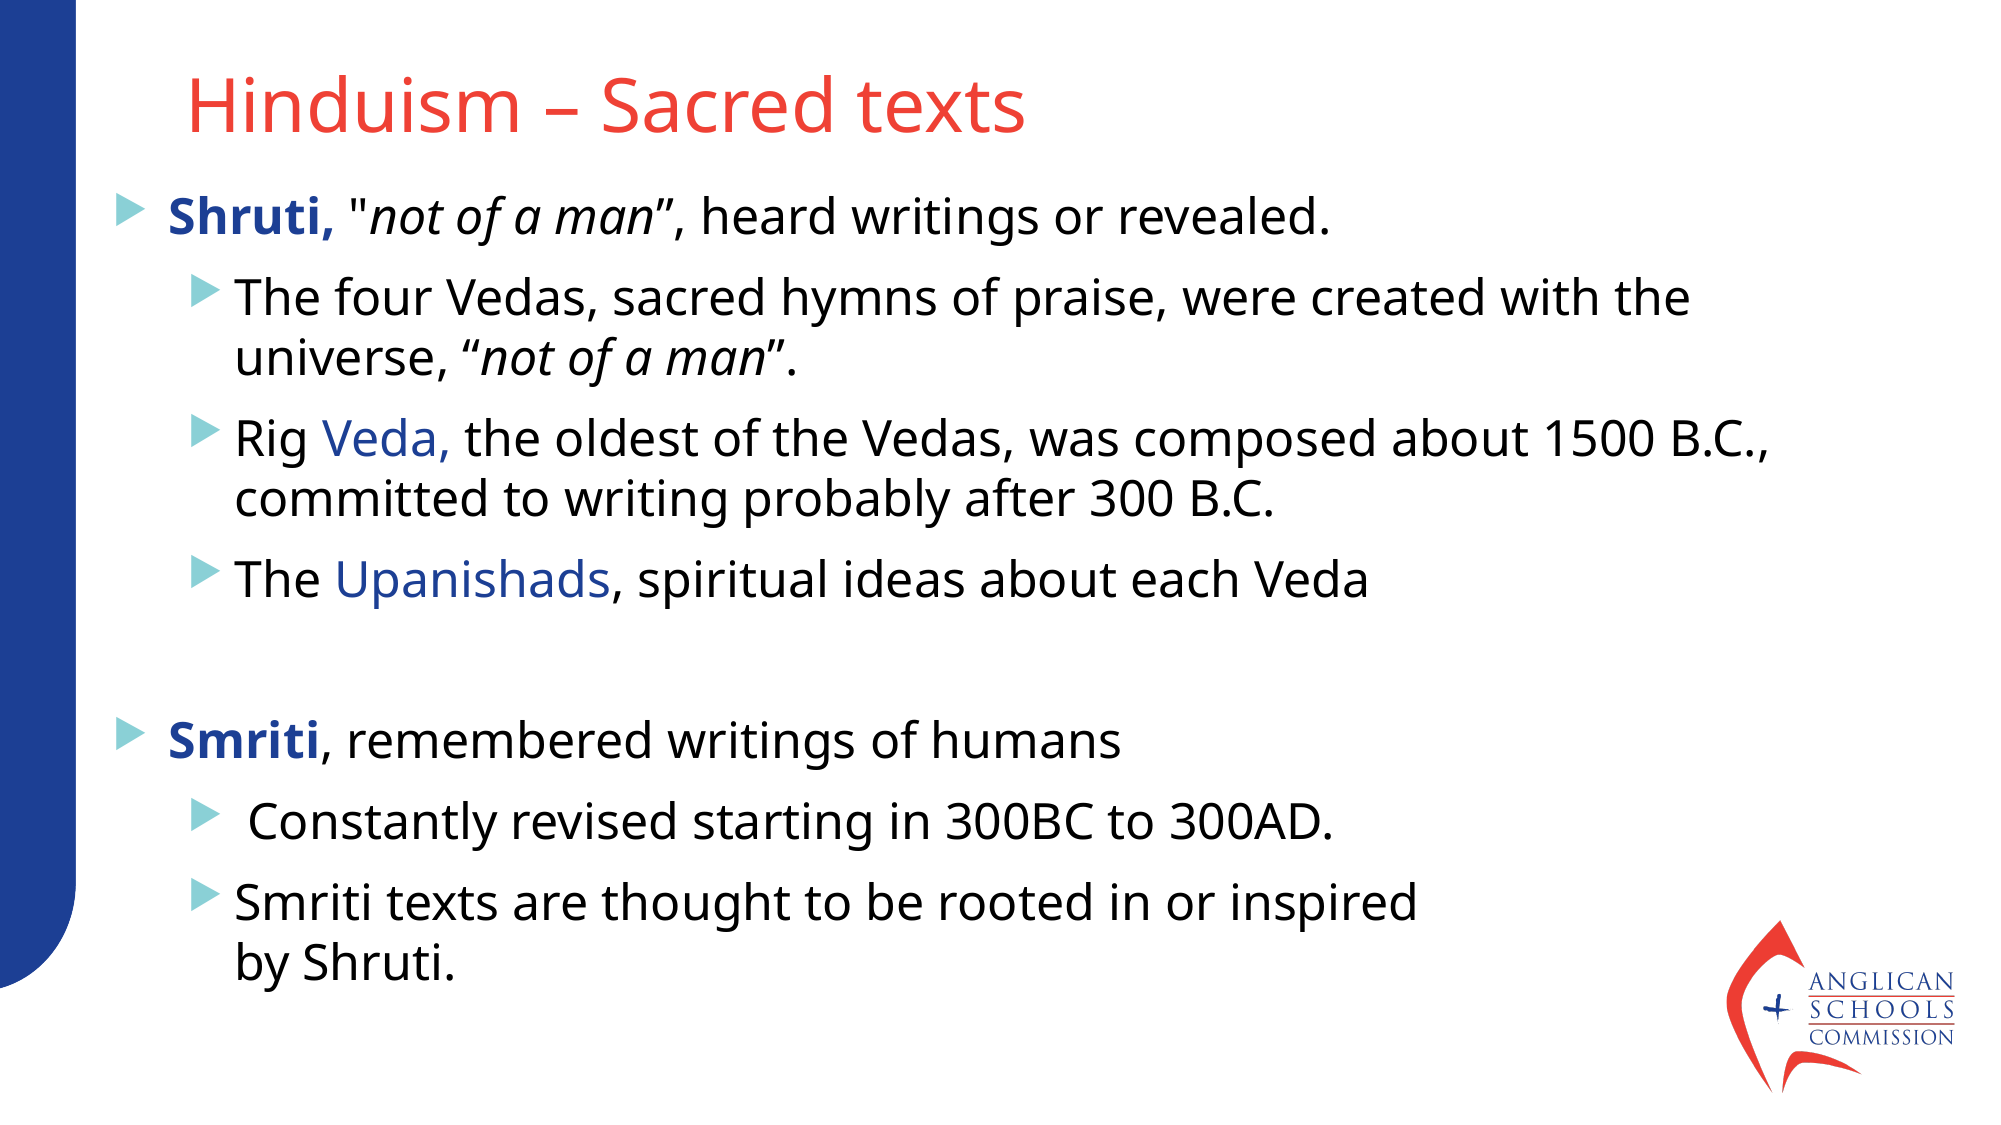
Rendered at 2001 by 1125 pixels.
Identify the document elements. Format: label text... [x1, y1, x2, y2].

picture [0, 0, 1500, 1125]
text_box Shruti, "not of a man”, heard writings or revealed. The four Vedas, sacred hymns of praise, were created with the universe, “not of a man”. Rig Veda, the oldest of the Vedas, was composed about 1500 B.C., committed to writing probably after 300 B.C. The Upanishads, spiritual ideas about each Veda Smriti, remembered writings of humans Constantly revised starting in 300BC to 300AD. Smriti texts are thought to be rooted in or inspired by Shruti. [97, 177, 1903, 1014]
text_box [97, 1014, 1852, 1051]
text_box Hinduism – Sacred textsChristians [170, 50, 1353, 155]
